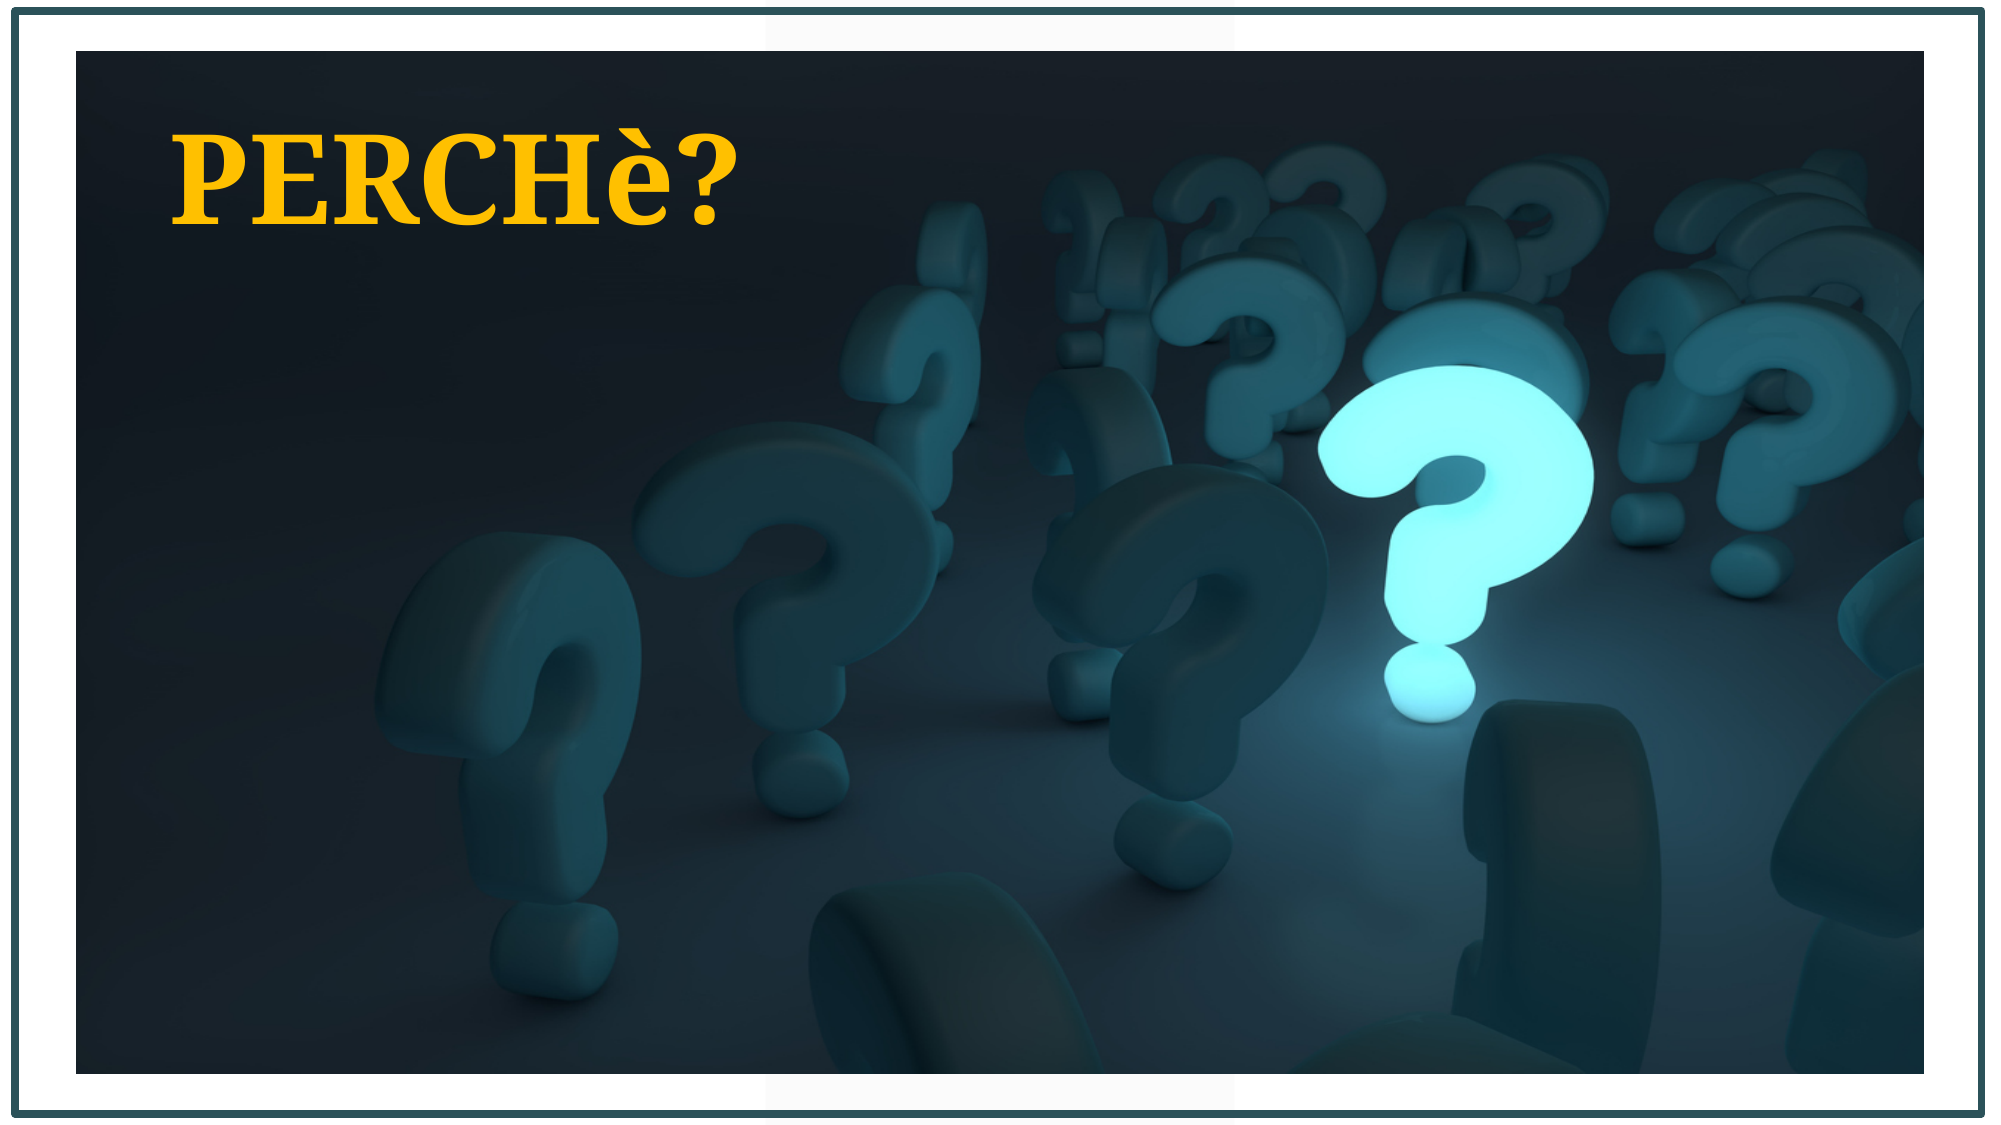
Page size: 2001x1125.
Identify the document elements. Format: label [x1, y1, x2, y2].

picture [76, 51, 1924, 1074]
text_box [14, 10, 1983, 1115]
